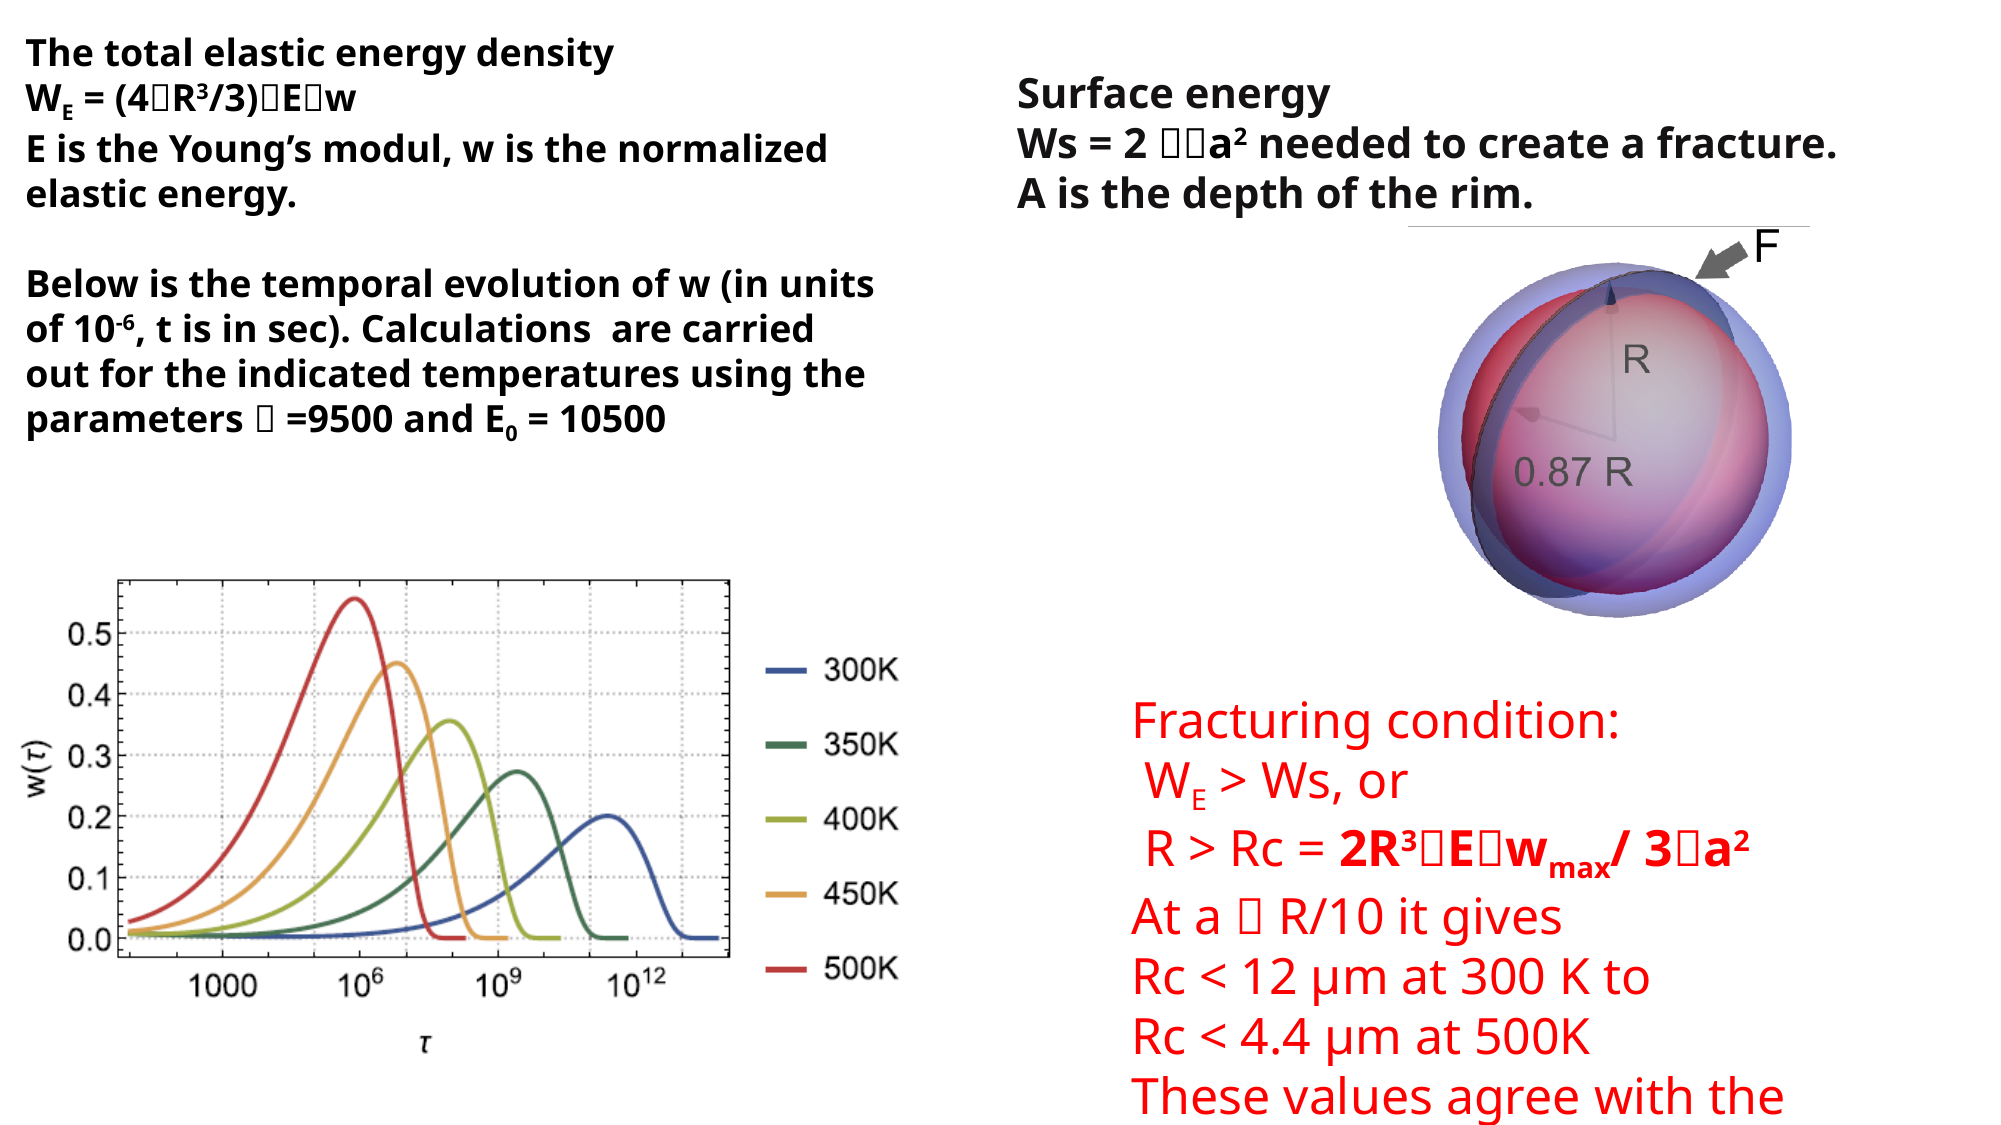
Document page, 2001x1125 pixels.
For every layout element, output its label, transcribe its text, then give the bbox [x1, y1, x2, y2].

text_box The total elastic energy density WE = (4R3/3)Ew E is the Young’s modul, w is the normalized elastic energy. Below is the temporal evolution of w (in units of 10-6, t is in sec). Calculations are carried out for the indicated temperatures using the parameters  =9500 and E0 = 10500 [10, 21, 899, 454]
text_box Surface energy Ws = 2 a2 needed to create a fracture. A is the depth of the rim. [1002, 58, 2000, 224]
picture [10, 562, 921, 1072]
picture [1408, 225, 1810, 634]
text_box Fracturing condition: WE > Ws, or R > Rc = 2R3Ewmax/ 3a2 At a  R/10 it gives Rc < 12 μm at 300 K to Rc < 4.4 μm at 500K These values agree with the experimental data [1116, 680, 1916, 1125]
